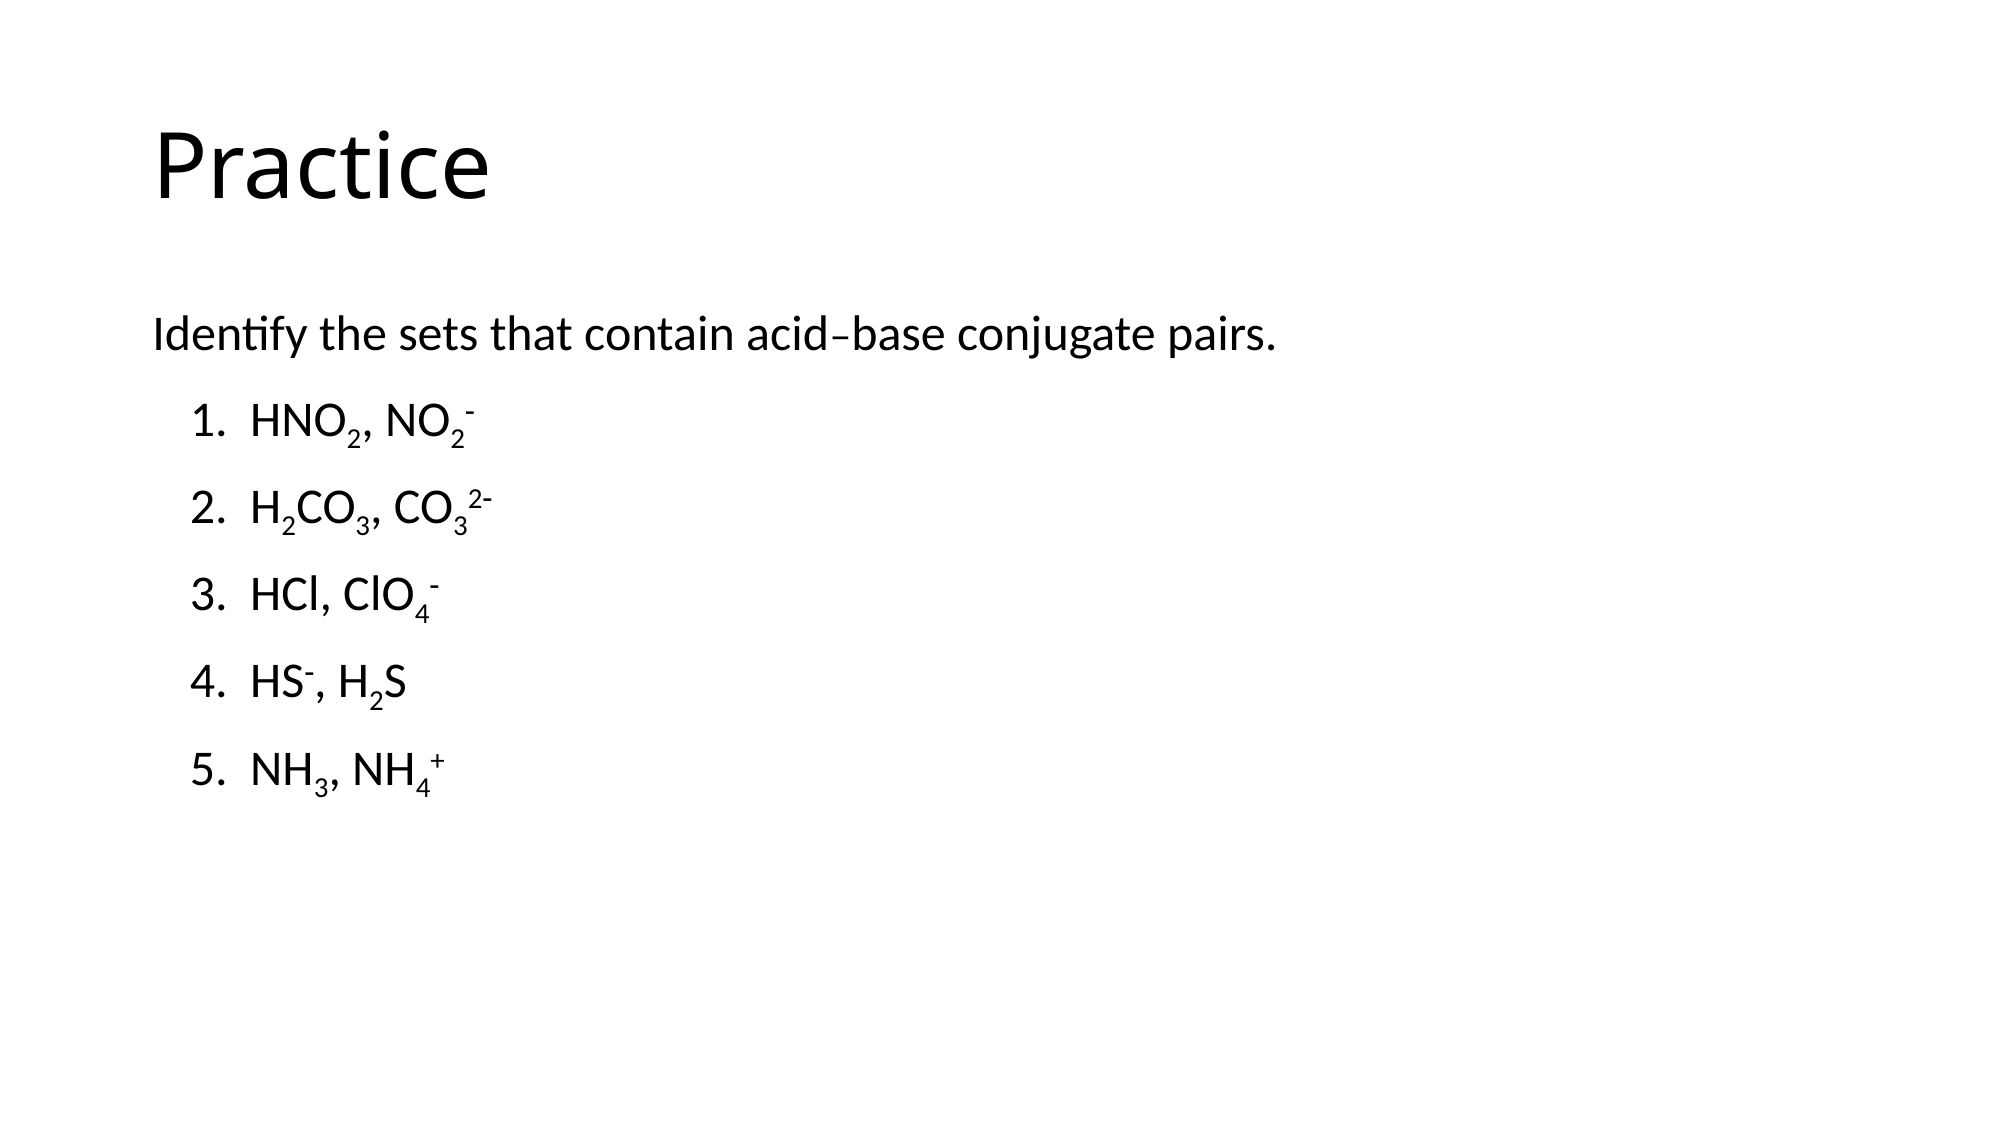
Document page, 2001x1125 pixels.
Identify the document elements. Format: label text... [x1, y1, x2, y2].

list Identify the sets that contain acid–base conjugate pairs. 1. HNO2, NO2 2. H2CO3, CO32 3. HCl, ClO4 4. HS, H2S 5. NH3, NH4+ [137, 299, 1863, 1014]
title Practice [137, 59, 1863, 278]
